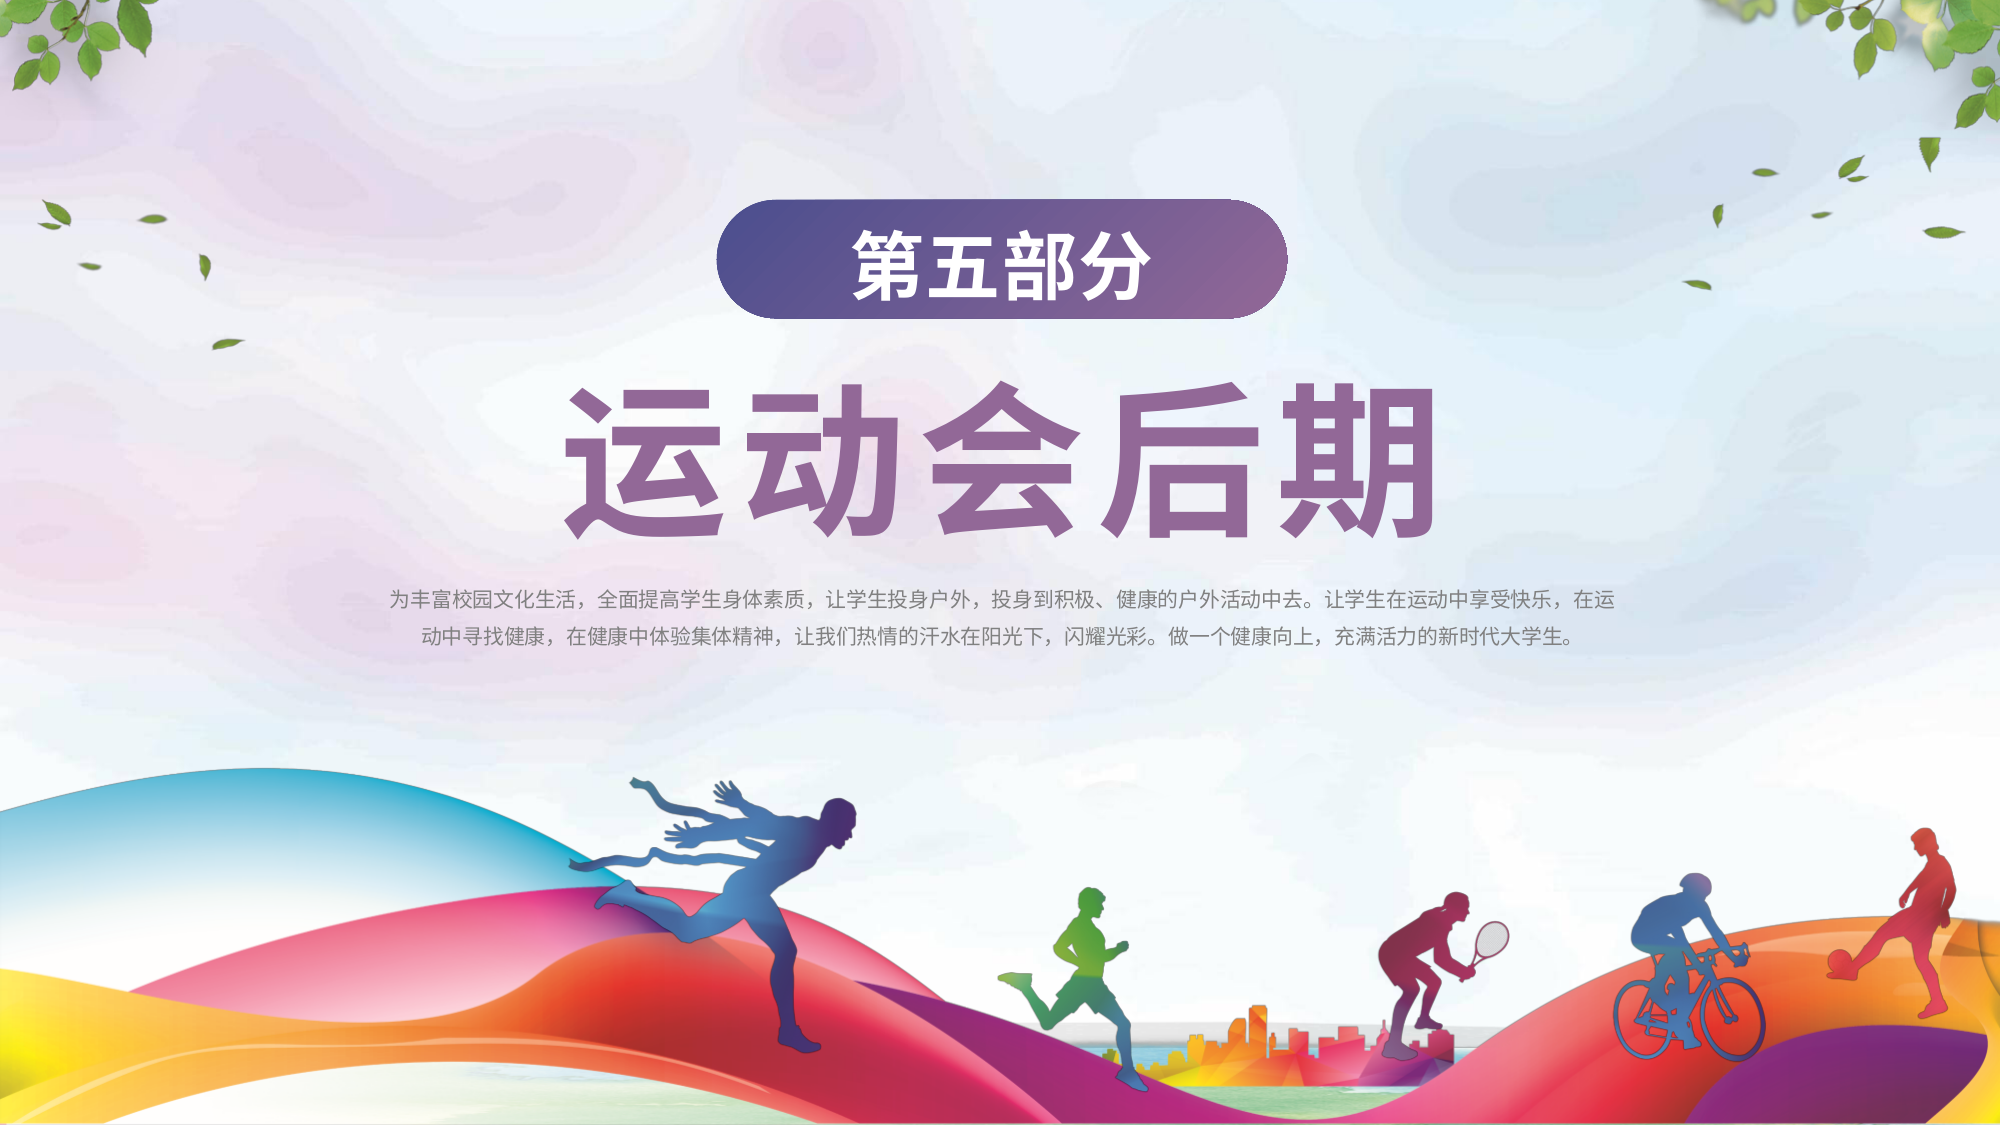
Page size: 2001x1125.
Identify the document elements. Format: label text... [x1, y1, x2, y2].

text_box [716, 194, 1288, 319]
text_box 为丰富校园文化生活，全面提高学生身体素质，让学生投身户外，投身到积极、健康的户外活动中去。让学生在运动中享受快乐，在运动中寻找健康，在健康中体验集体精神，让我们热情的汗水在阳光下，闪耀光彩。做一个健康向上，充满活力的新时代大学生。 [367, 566, 1637, 656]
text_box 运动会后期 [393, 349, 1611, 564]
picture [0, 0, 2000, 1125]
